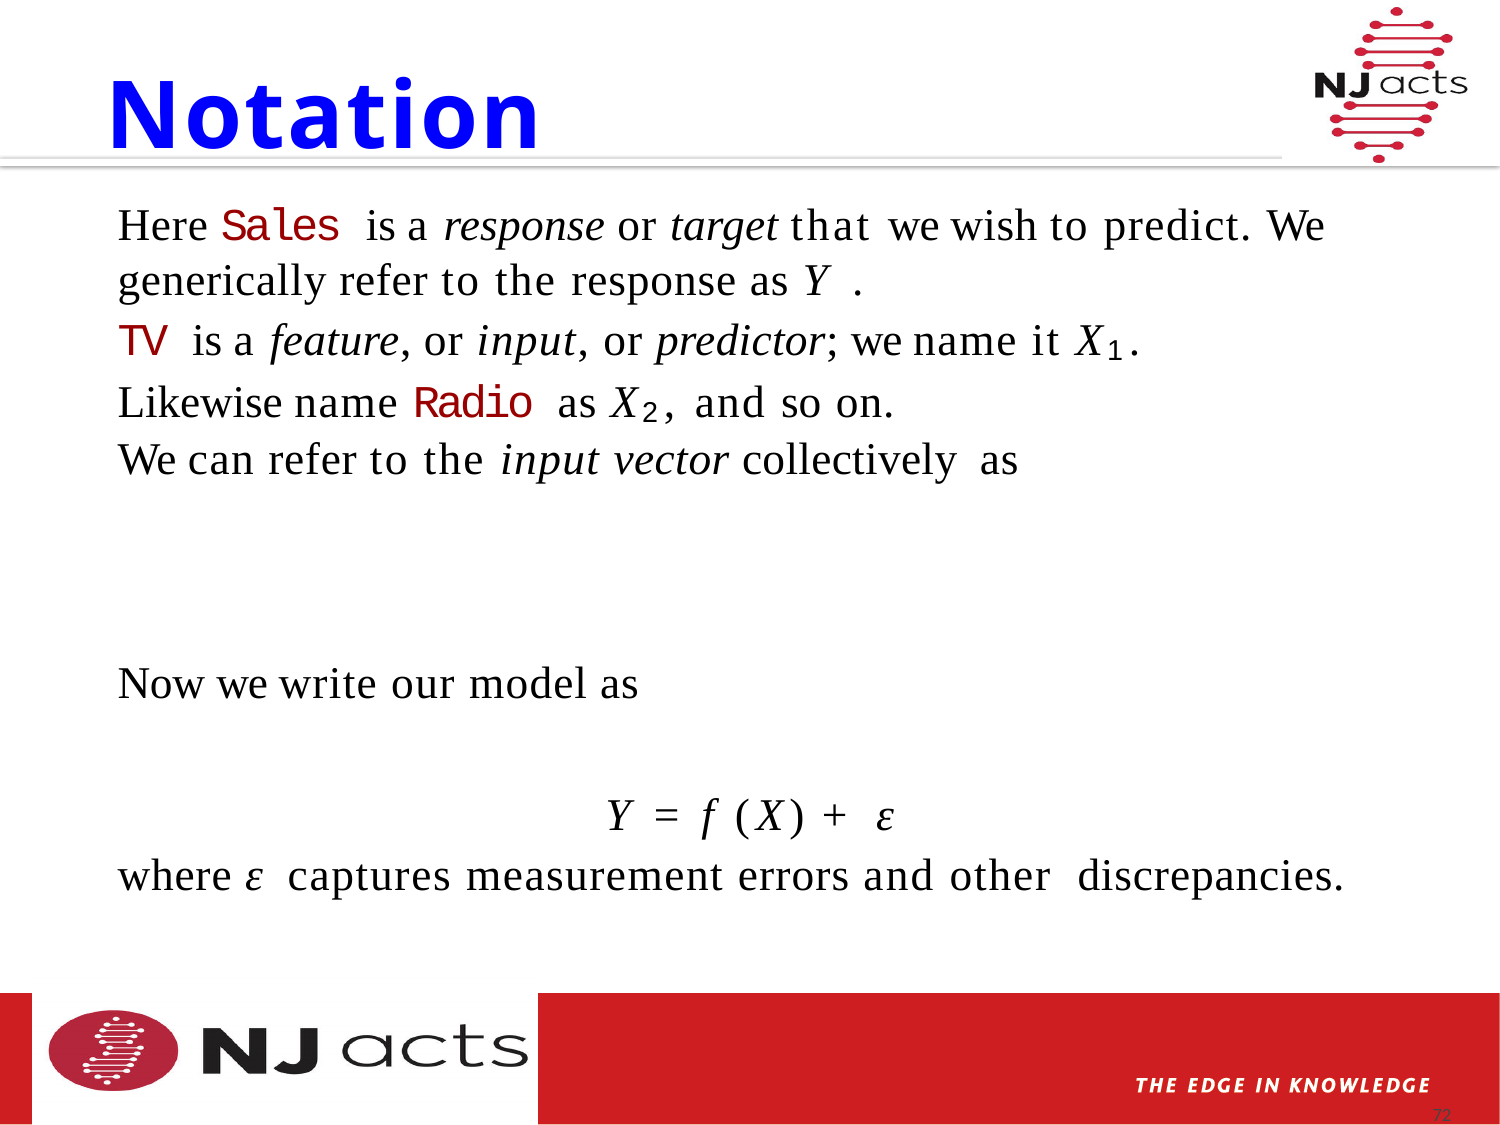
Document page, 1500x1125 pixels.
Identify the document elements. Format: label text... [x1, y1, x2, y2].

title Notation [101, 11, 866, 206]
slide_number 72 [1345, 1080, 1467, 1125]
picture [0, 966, 1500, 1125]
picture [1282, 7, 1500, 163]
text_box Now we write our model as Y = f (X) + ε where ε captures measurement errors and other discrepancies. [101, 649, 1347, 900]
